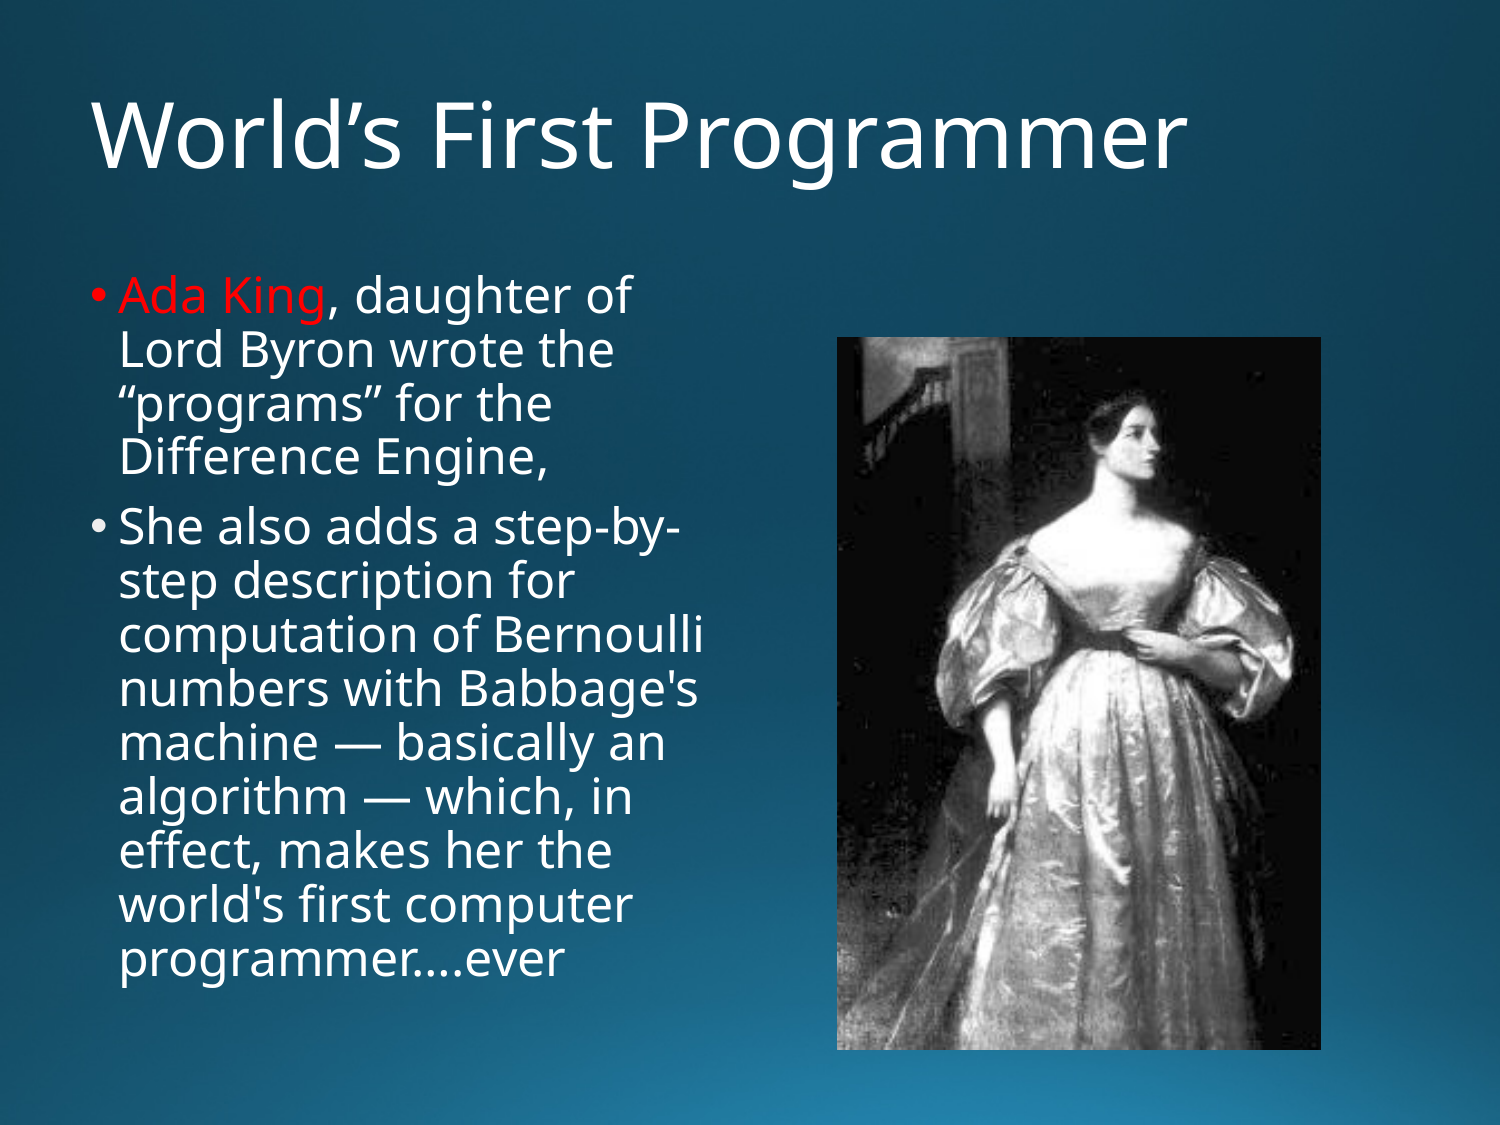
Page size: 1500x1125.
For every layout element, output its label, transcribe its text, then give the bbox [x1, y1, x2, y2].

title World’s First Programmer [75, 45, 1425, 233]
list Ada King, daughter of Lord Byron wrote the “programs” for the Difference Engine, She also adds a step-by-step description for computation of Bernoulli numbers with Babbage's machine — basically an algorithm — which, in effect, makes her the world's first computer programmer….ever [75, 262, 737, 1006]
picture [0, 0, 1500, 1125]
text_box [837, 337, 1321, 1050]
